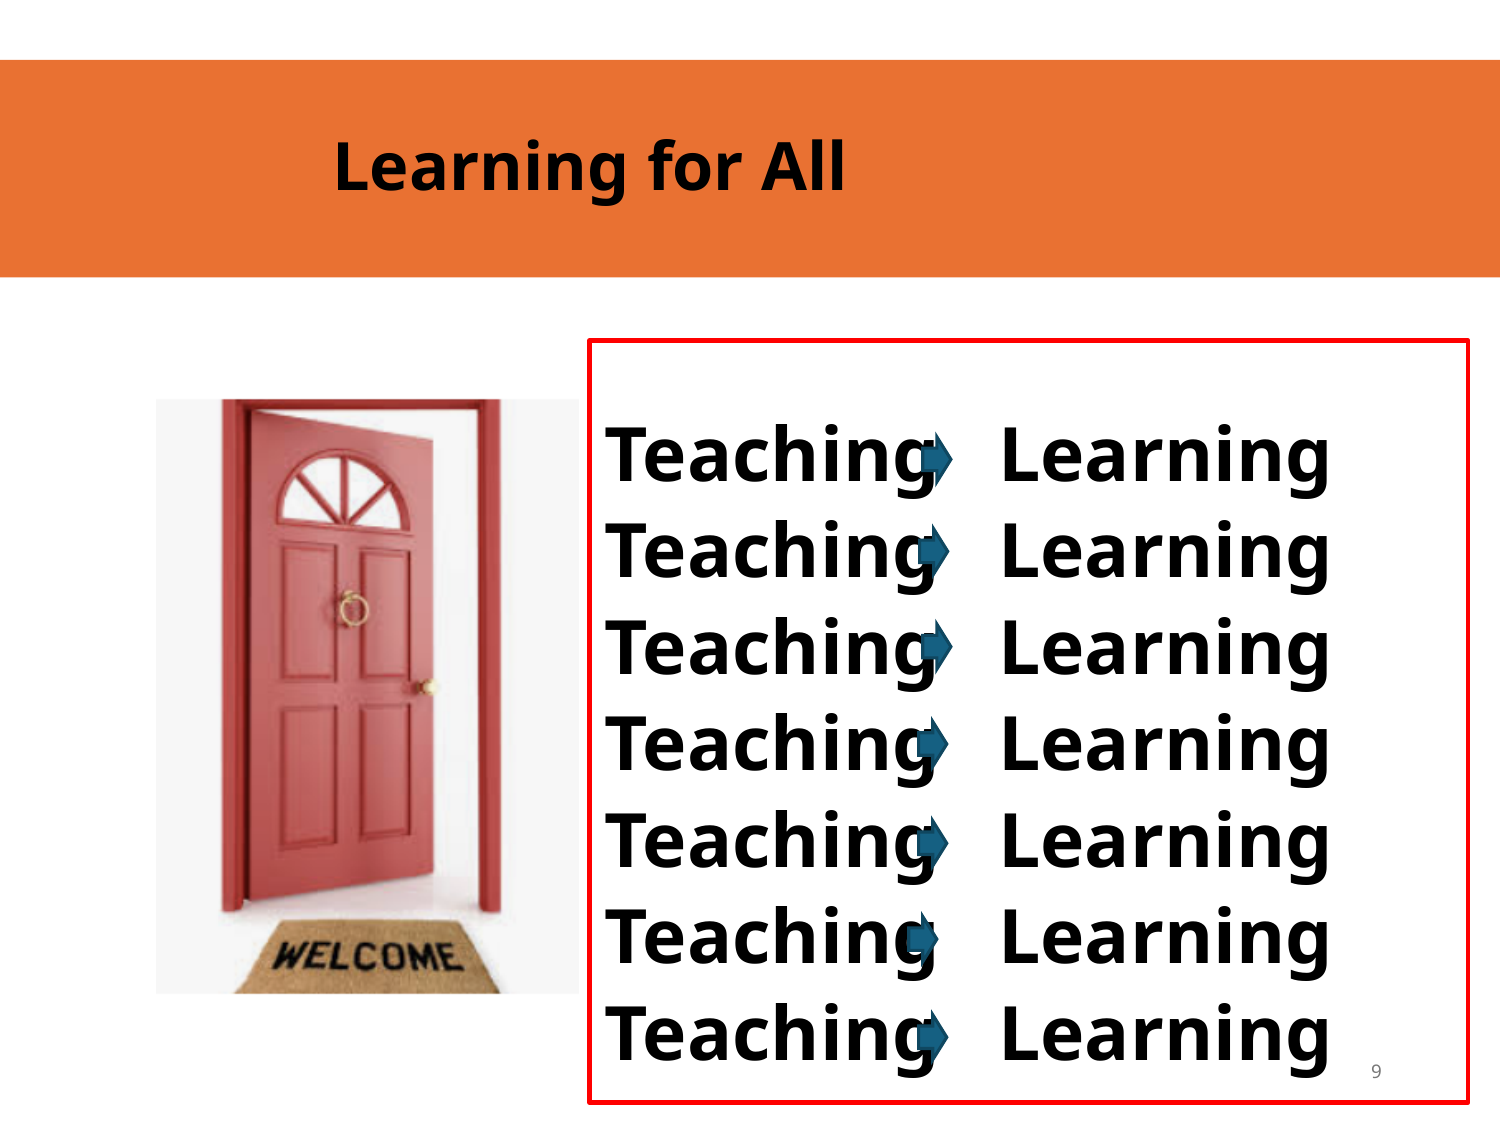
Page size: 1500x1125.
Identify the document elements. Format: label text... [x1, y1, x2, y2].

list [155, 382, 579, 1014]
text_box [921, 431, 953, 488]
slide_number 9 [1059, 1042, 1397, 1103]
text_box [918, 523, 950, 580]
title Learning for All [0, 59, 1500, 278]
text_box [907, 911, 939, 968]
text_box [917, 716, 949, 772]
text_box [917, 1009, 949, 1066]
text_box [917, 815, 949, 872]
list Teaching Learning Teaching Learning Teaching Learning Teaching Learning Teaching Learning Teaching Learning Teaching Learning [589, 340, 1468, 1103]
text_box [921, 618, 953, 675]
